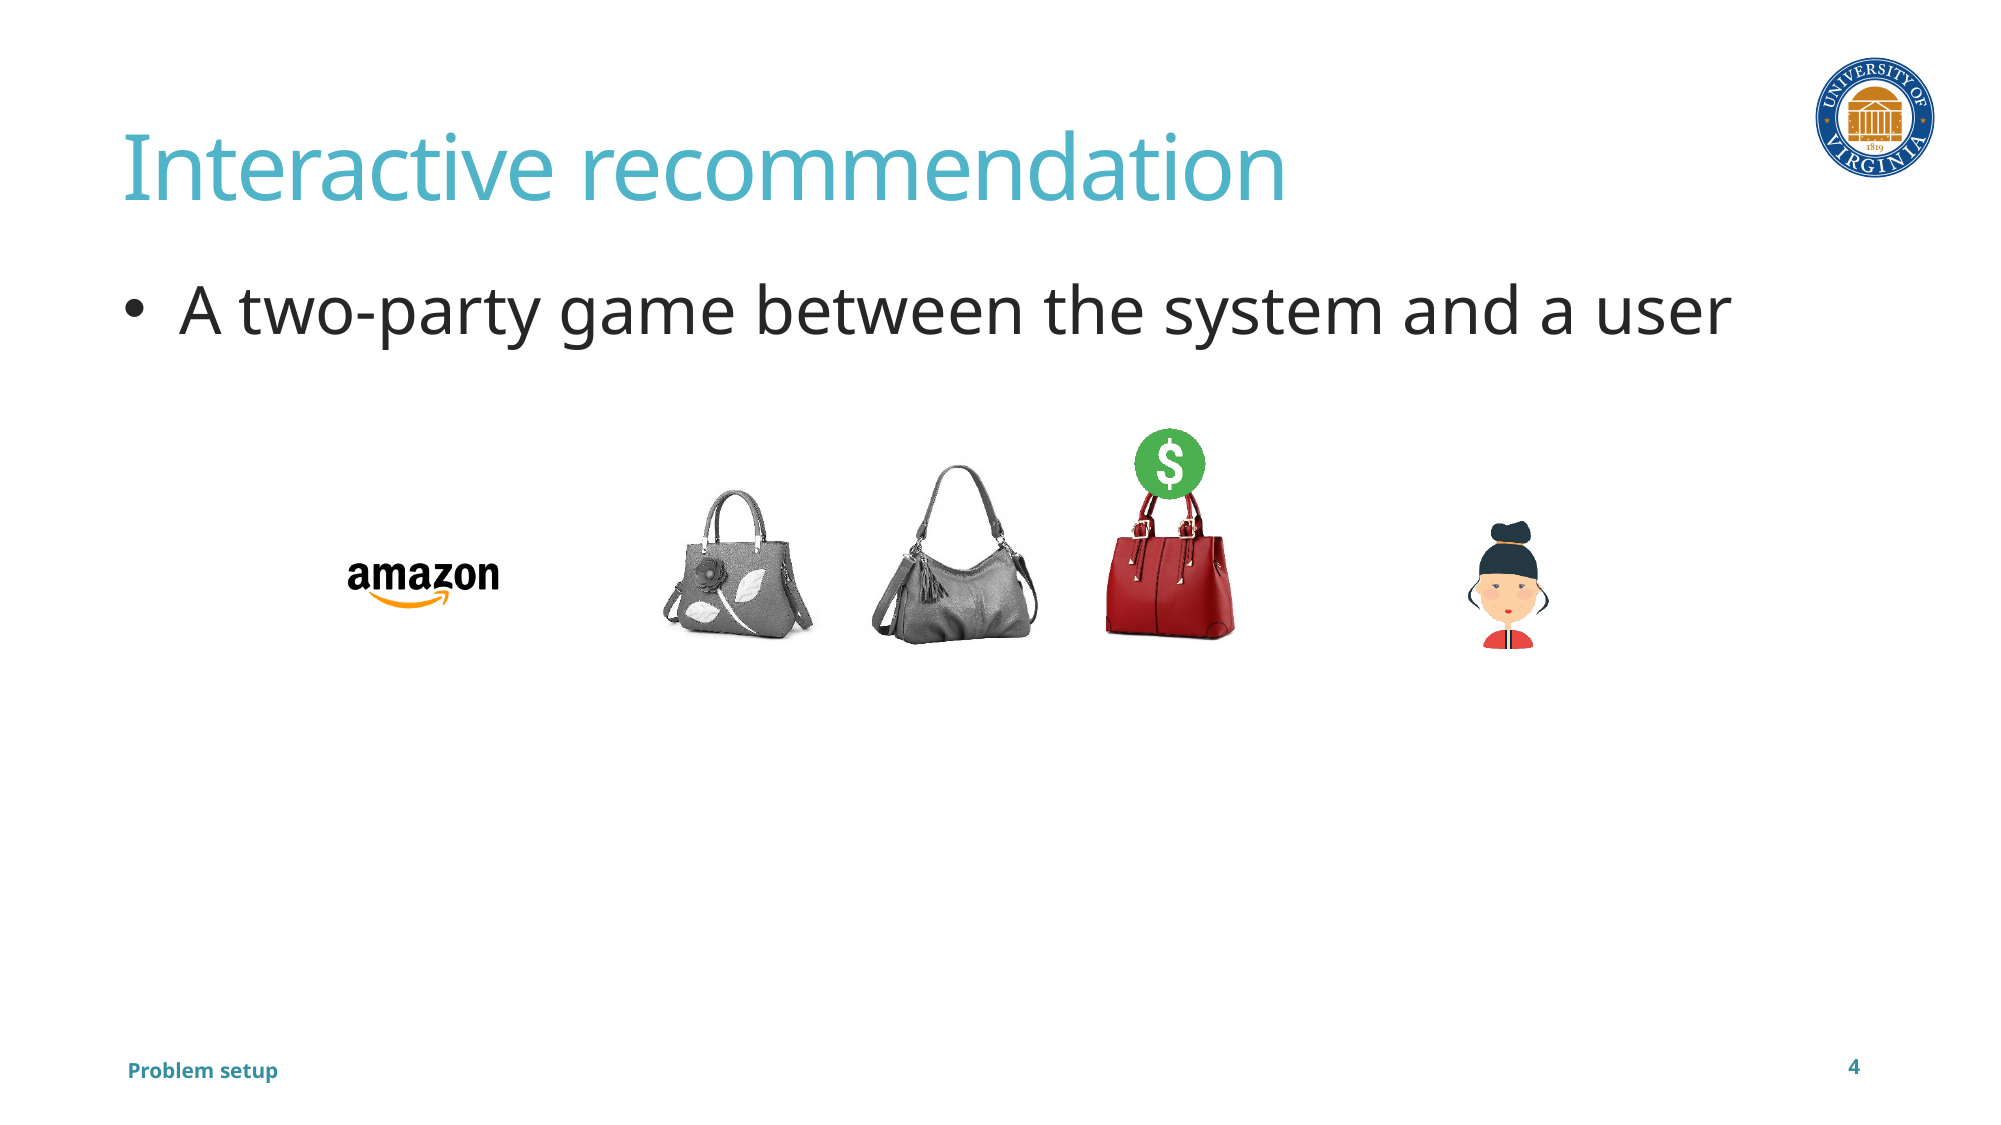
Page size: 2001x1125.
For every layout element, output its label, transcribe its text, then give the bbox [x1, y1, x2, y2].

slide_number Problem setup [112, 1051, 788, 1090]
list A two-party game between the system and a user [107, 272, 1876, 1025]
picture [1812, 54, 1938, 181]
title Interactive recommendation [107, 81, 1875, 263]
picture [865, 457, 1045, 649]
picture [1074, 419, 1266, 649]
picture [1444, 521, 1572, 649]
picture [325, 488, 520, 682]
picture [648, 475, 823, 649]
slide_number 4 [1437, 1051, 1875, 1090]
